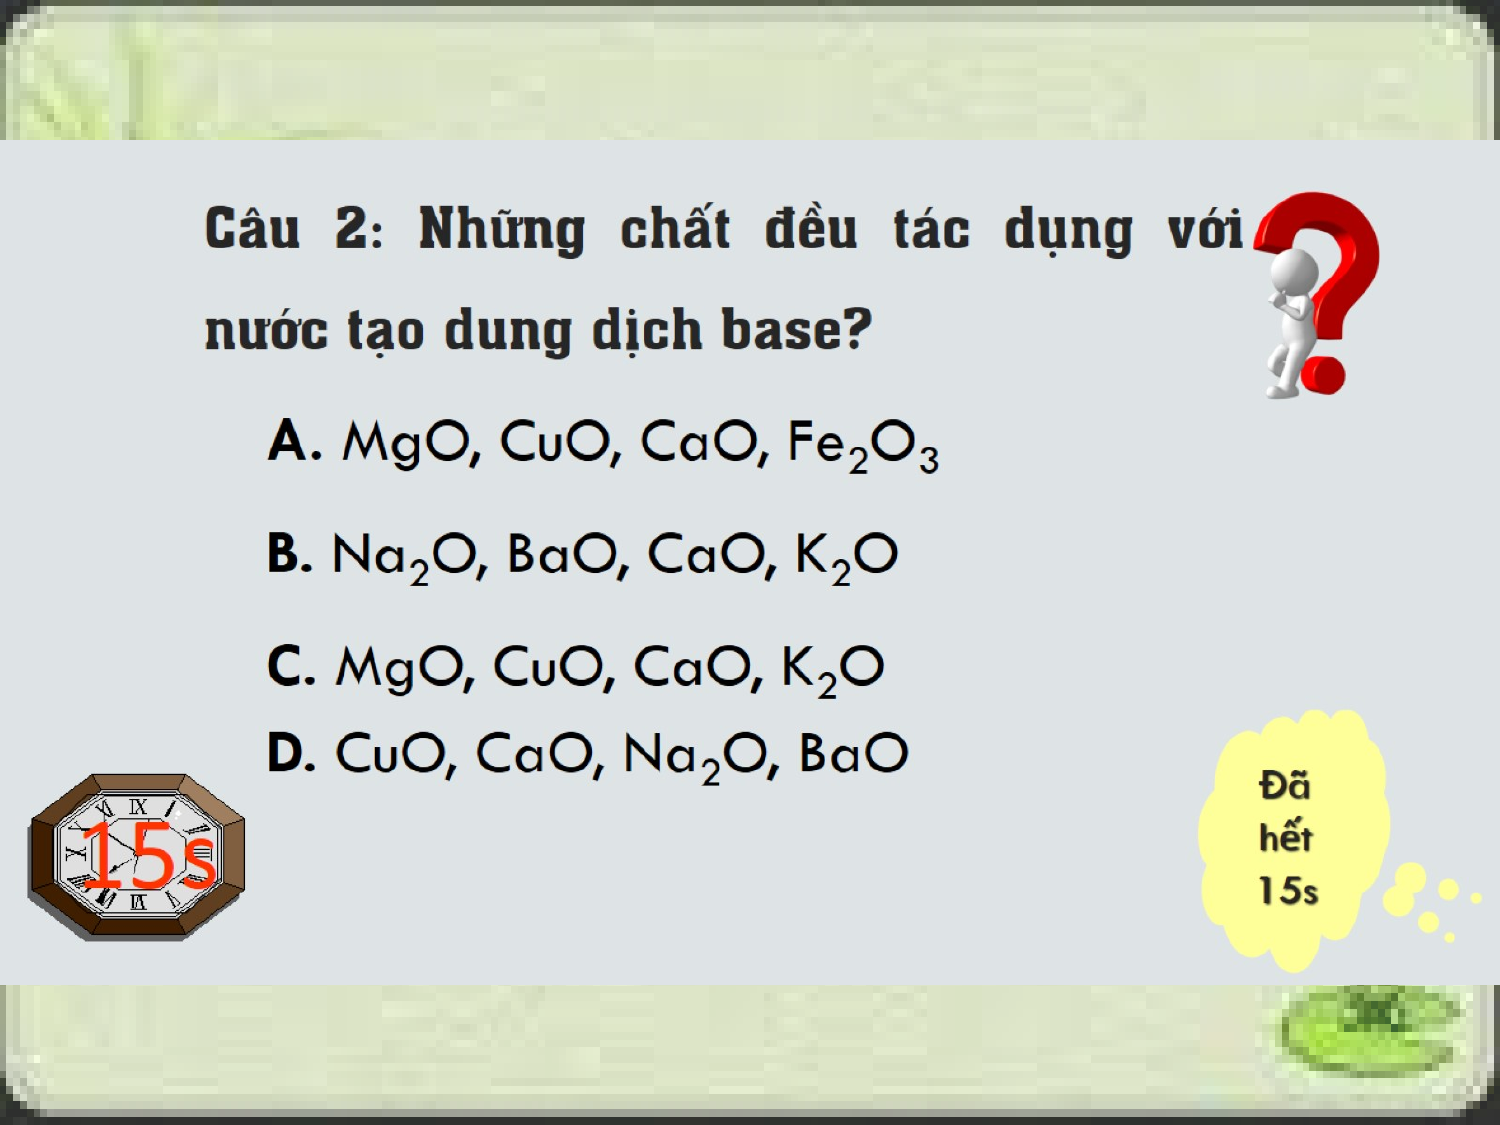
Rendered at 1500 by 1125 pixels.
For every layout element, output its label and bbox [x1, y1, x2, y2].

picture [0, 140, 1500, 985]
title [0, 0, 1500, 140]
title [0, 992, 1500, 1125]
